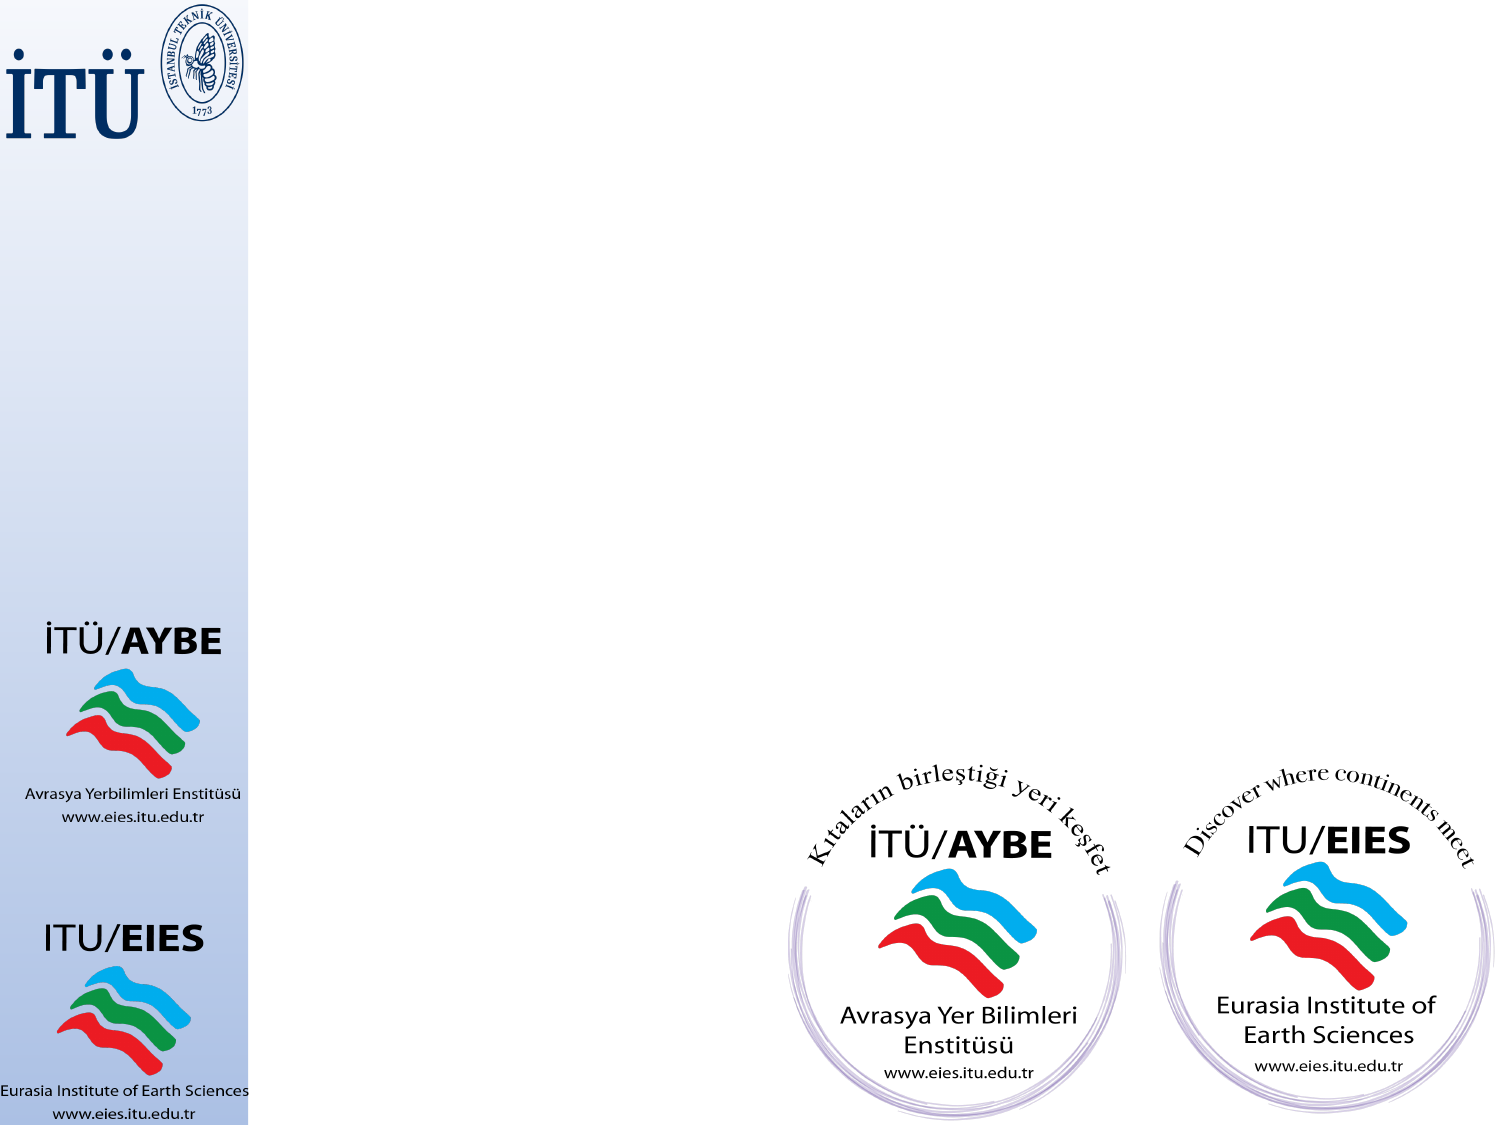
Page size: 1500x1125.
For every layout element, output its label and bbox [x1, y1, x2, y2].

picture [0, 590, 248, 826]
picture [788, 756, 1131, 1125]
picture [0, 917, 249, 1125]
picture [0, 0, 248, 148]
picture [1152, 756, 1500, 1125]
text_box [0, 0, 249, 917]
